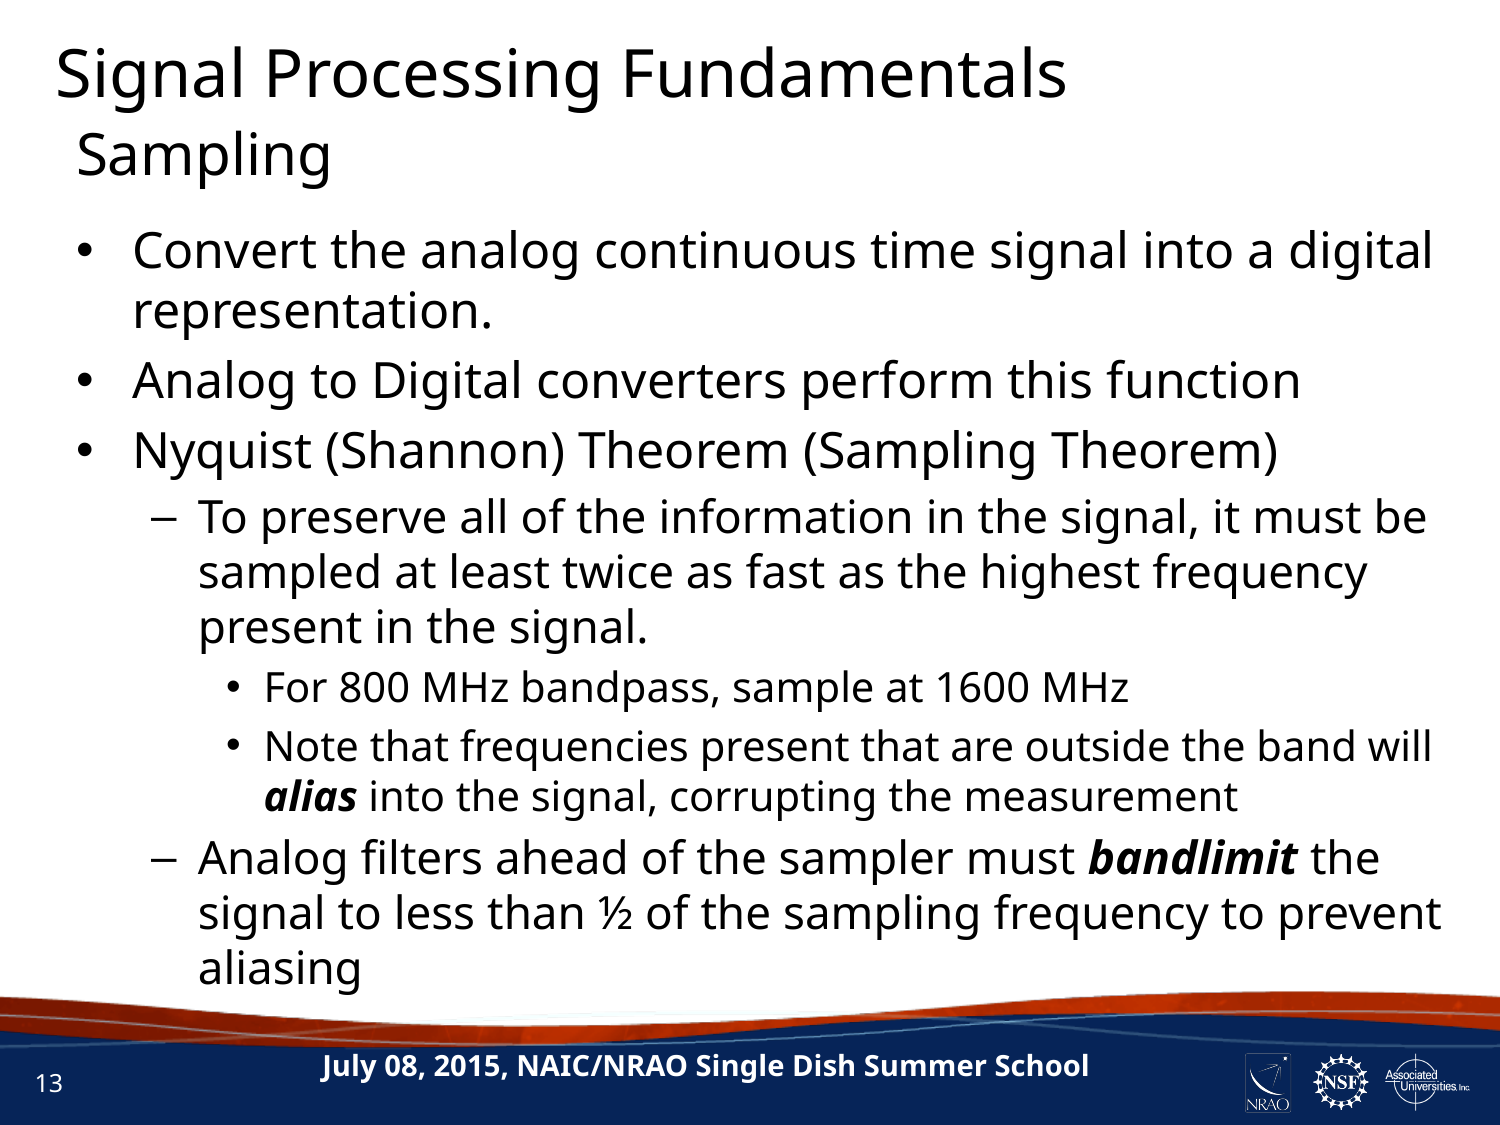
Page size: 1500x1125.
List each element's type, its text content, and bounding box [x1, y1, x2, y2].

picture [0, 981, 1500, 1118]
list Sampling [61, 109, 1478, 211]
list Convert the analog continuous time signal into a digital representation. Analog to Digital converters perform this function Nyquist (Shannon) Theorem (Sampling Theorem) To preserve all of the information in the signal, it must be sampled at least twice as fast as the highest frequency present in the signal. For 800 MHz bandpass, sample at 1600 MHz Note that frequencies present that are outside the band will alias into the signal, corrupting the measurement Analog filters ahead of the sampler must bandlimit the signal to less than ½ of the sampling frequency to prevent aliasing [61, 211, 1478, 967]
list Signal Processing Fundamentals [41, 23, 1458, 103]
